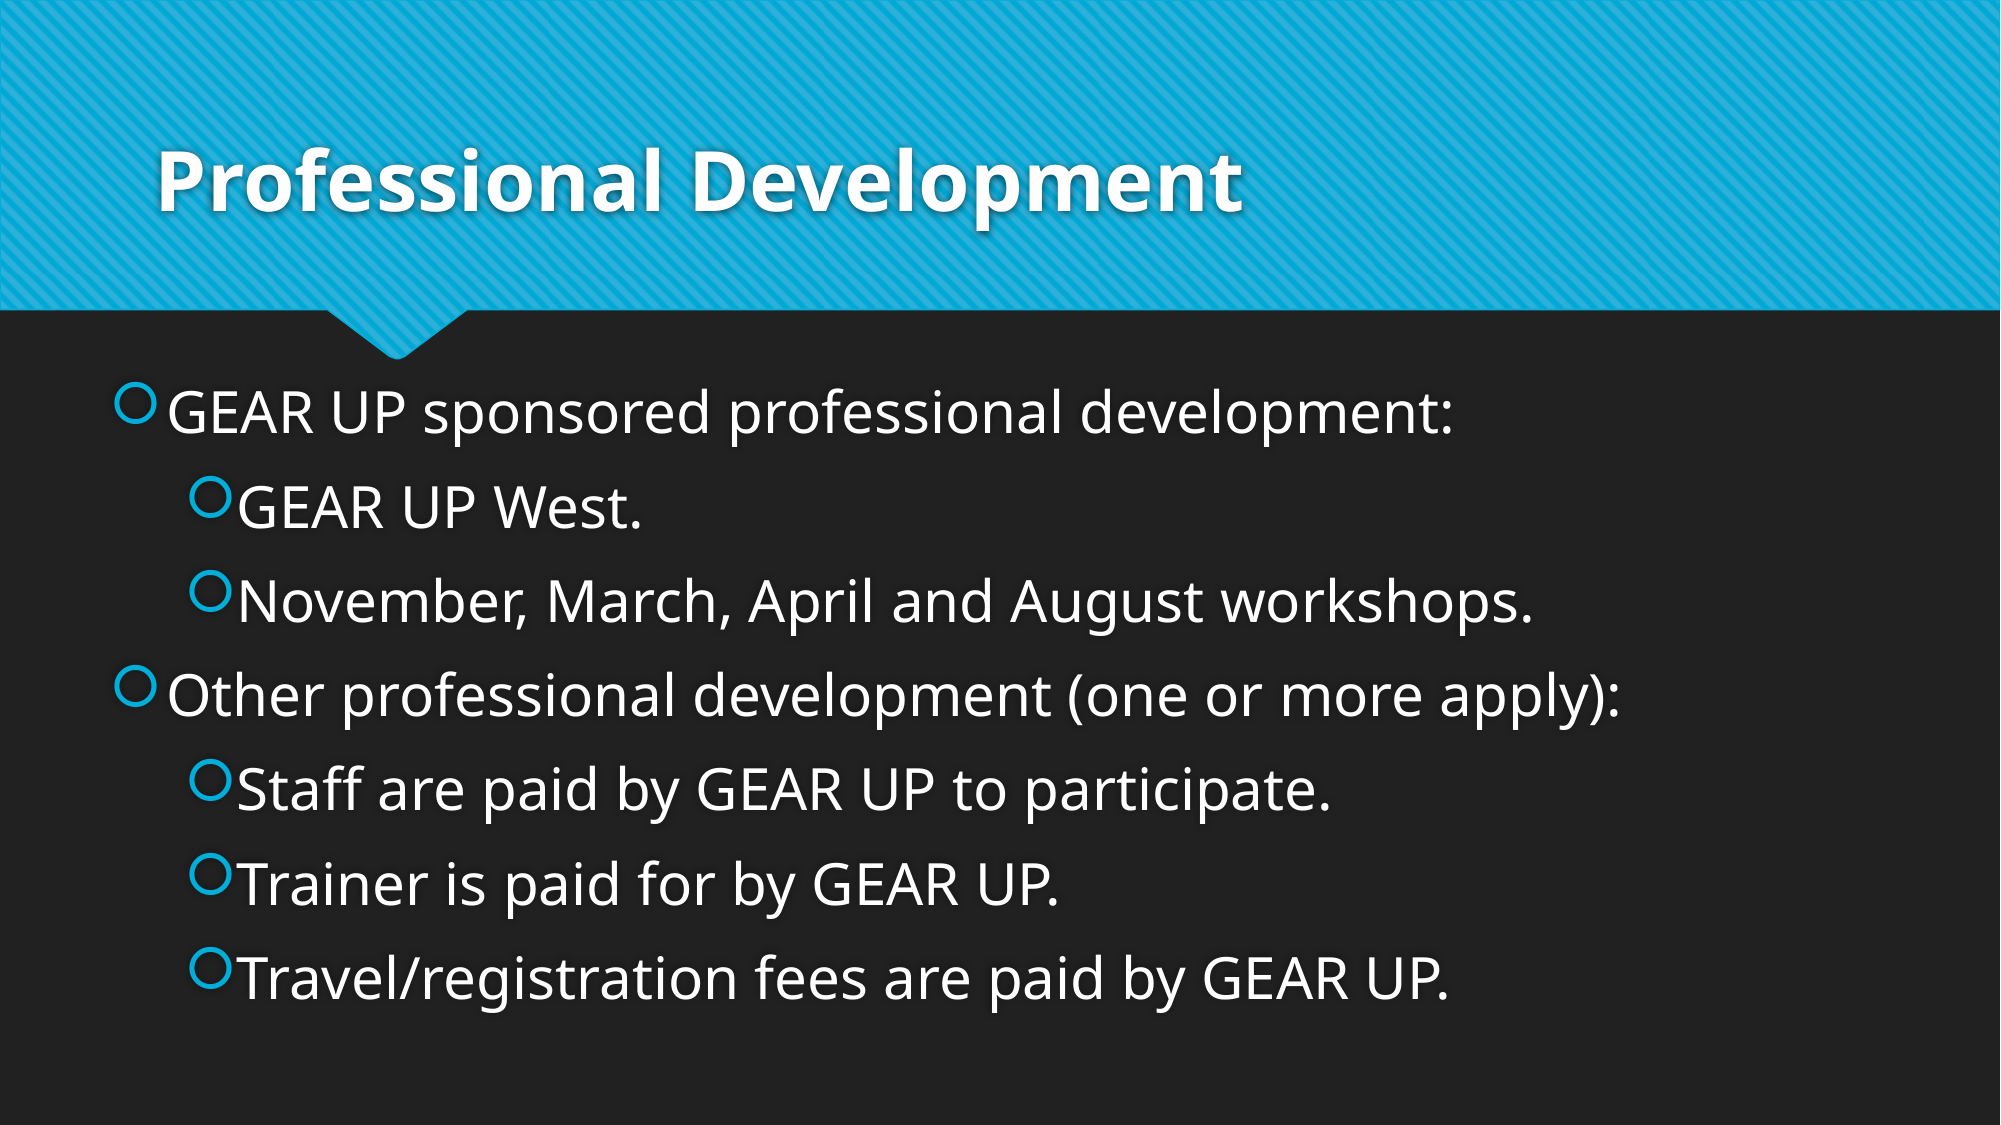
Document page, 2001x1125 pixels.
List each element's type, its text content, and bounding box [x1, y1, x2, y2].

title Professional Development [139, 76, 1874, 236]
list GEAR UP sponsored professional development: GEAR UP West. November, March, April and August workshops. Other professional development (one or more apply): Staff are paid by GEAR UP to participate. Trainer is paid for by GEAR UP. Travel/registration fees are paid by GEAR UP. [94, 426, 1826, 1107]
